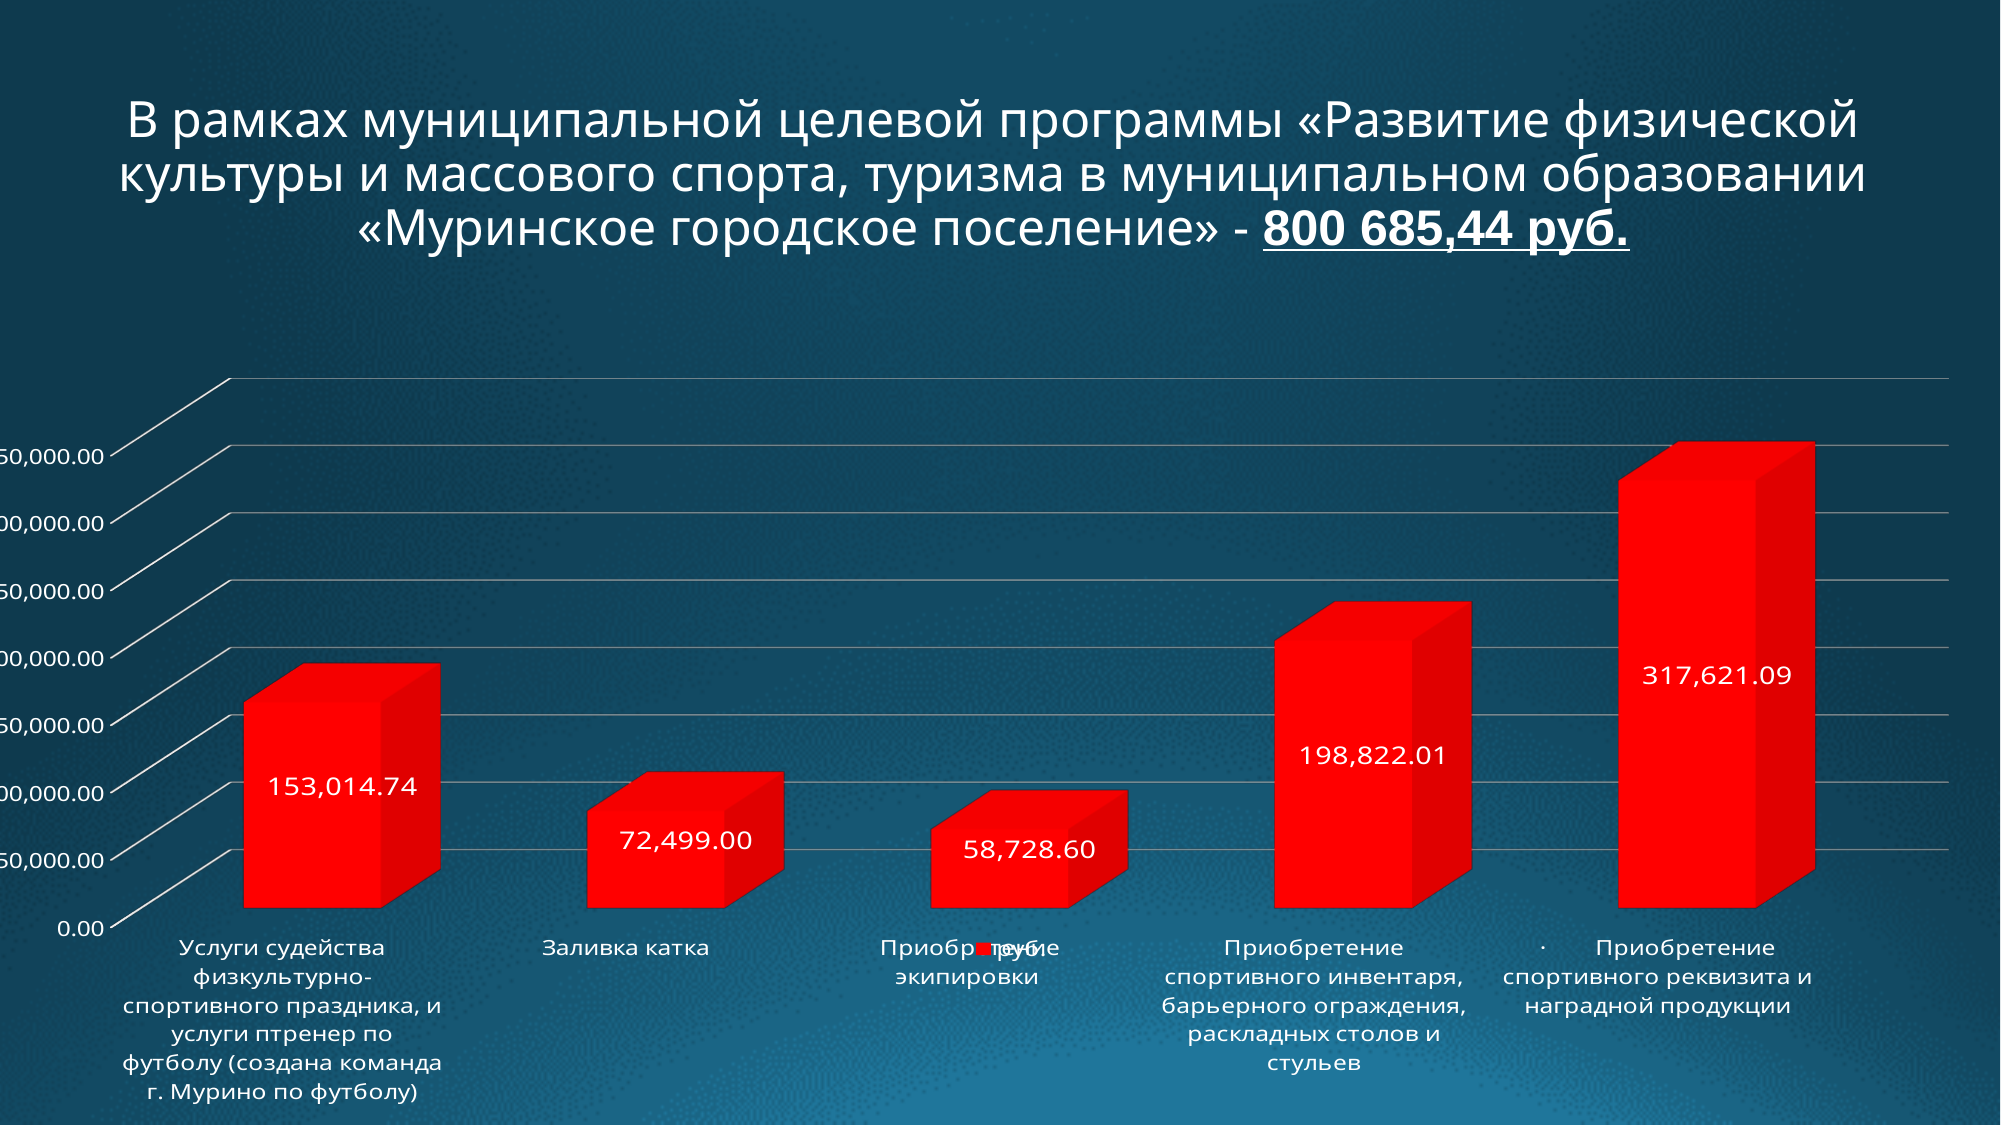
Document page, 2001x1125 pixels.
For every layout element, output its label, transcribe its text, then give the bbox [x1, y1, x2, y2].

picture [0, 0, 2001, 1125]
title В рамках муниципальной целевой программы «Развитие физической культуры и массового спорта, туризма в муниципальном образовании «Муринское городское поселение» - 800 685,44 руб. [75, 42, 1913, 251]
chart [0, 251, 2000, 1107]
